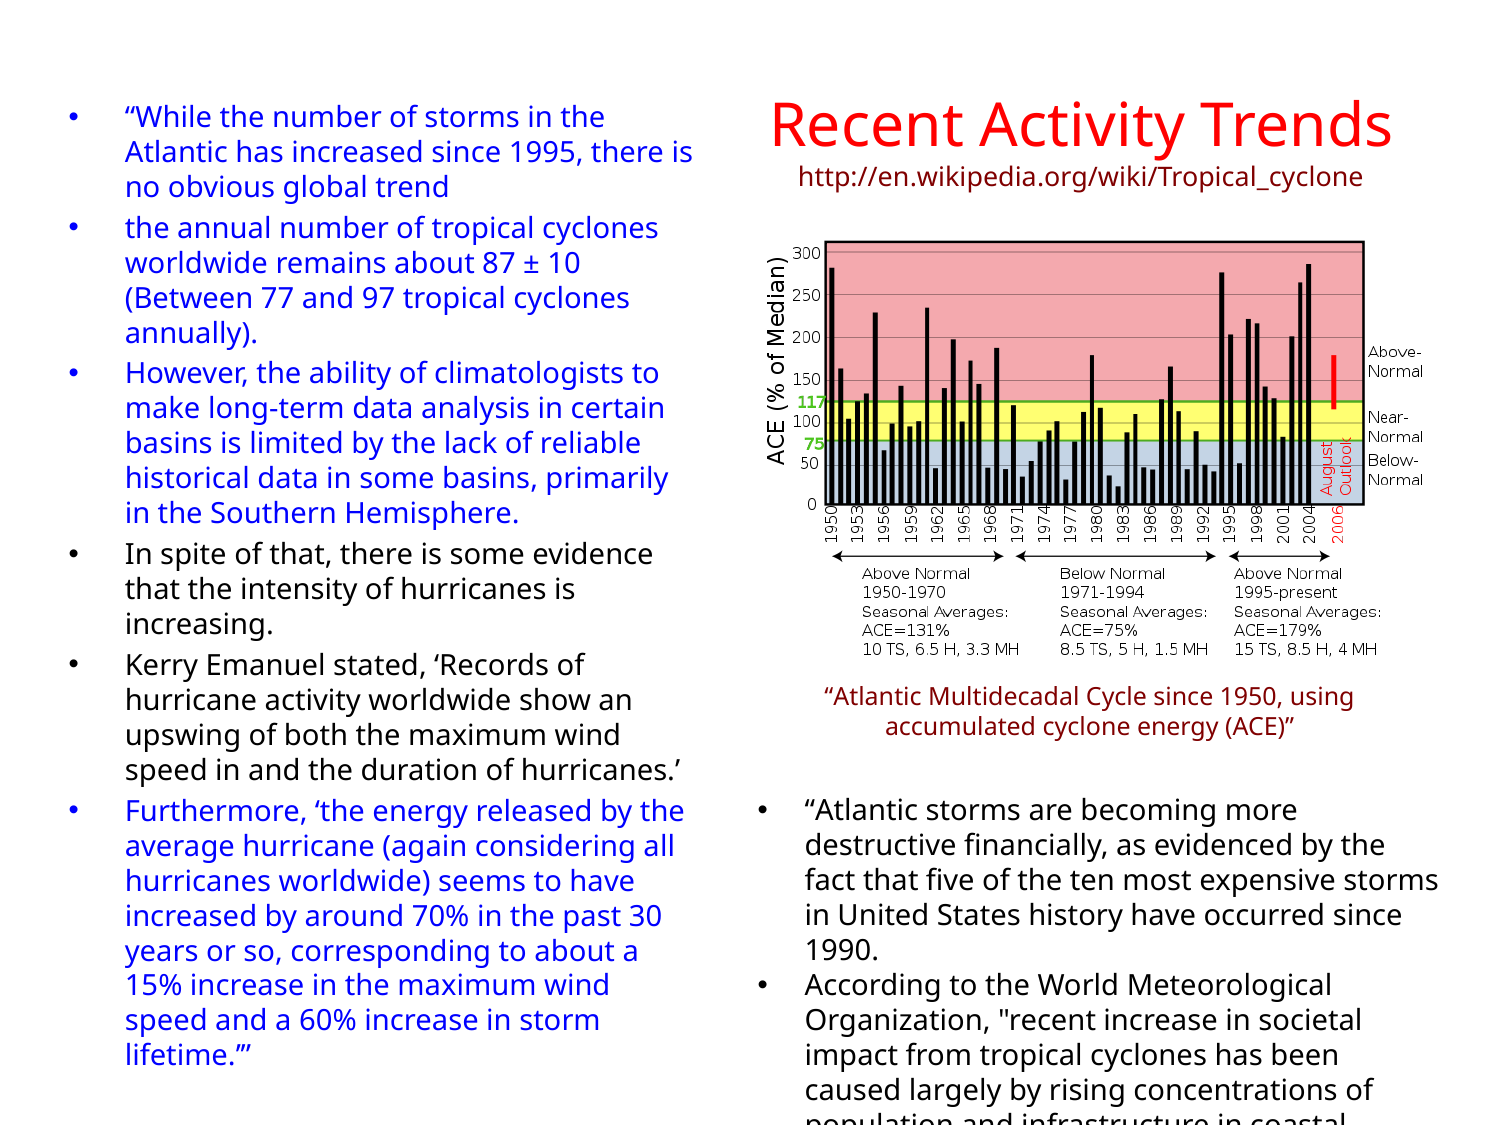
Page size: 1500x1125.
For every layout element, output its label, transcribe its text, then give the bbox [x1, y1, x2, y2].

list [762, 220, 1426, 669]
text_box “Atlantic Multidecadal Cycle since 1950, using accumulated cyclone energy (ACE)” [762, 675, 1418, 748]
list “While the number of storms in the Atlantic has increased since 1995, there is no obvious global trend the annual number of tropical cyclones worldwide remains about 87 ± 10 (Between 77 and 97 tropical cyclones annually). However, the ability of climatologists to make long-term data analysis in certain basins is limited by the lack of reliable historical data in some basins, primarily in the Southern Hemisphere. In spite of that, there is some evidence that the intensity of hurricanes is increasing. Kerry Emanuel stated, ‘Records of hurricane activity worldwide show an upswing of both the maximum wind speed in and the duration of hurricanes.’ Furthermore, ‘the energy released by the average hurricane (again considering all hurricanes worldwide) seems to have increased by around 70% in the past 30 years or so, corresponding to about a 15% increase in the maximum wind speed and a 60% increase in storm lifetime.’” [53, 90, 716, 1024]
text_box “Atlantic storms are becoming more destructive financially, as evidenced by the fact that five of the ten most expensive storms in United States history have occurred since 1990. According to the World Meteorological Organization, "recent increase in societal impact from tropical cyclones has been caused largely by rising concentrations of population and infrastructure in coastal regions.” [742, 784, 1456, 1125]
title Recent Activity Trends http://en.wikipedia.org/wiki/Tropical_cyclone [737, 45, 1425, 233]
